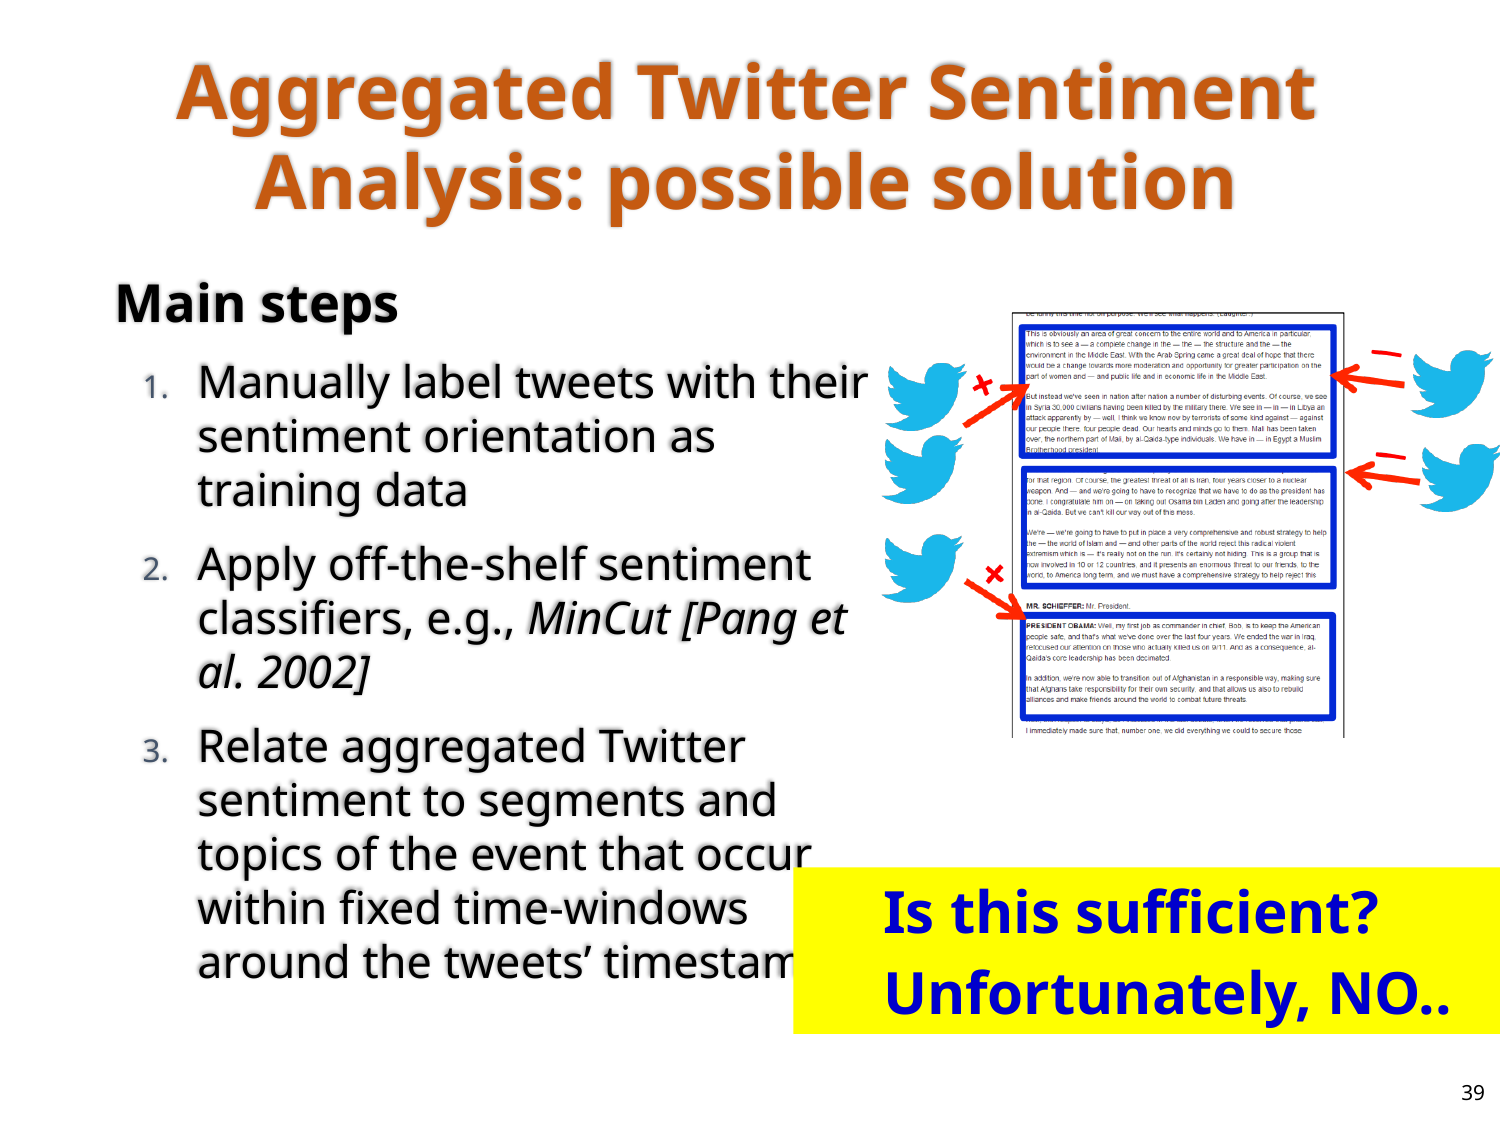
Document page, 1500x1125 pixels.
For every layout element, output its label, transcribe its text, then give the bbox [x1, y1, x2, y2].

slide_number 39 [1407, 1064, 1500, 1124]
title Aggregated Twitter Sentiment Analysis: possible solution [62, 40, 1433, 228]
picture [881, 312, 1500, 738]
list Main steps Manually label tweets with their sentiment orientation as training data Apply off-the-shelf sentiment classifiers, e.g., MinCut [Pang et al. 2002] Relate aggregated Twitter sentiment to segments and topics of the event that occur within ﬁxed time-windows around the tweets’ timestamps [99, 262, 888, 1000]
text_box Is this sufficient? Unfortunately, NO.. [793, 867, 1500, 1034]
